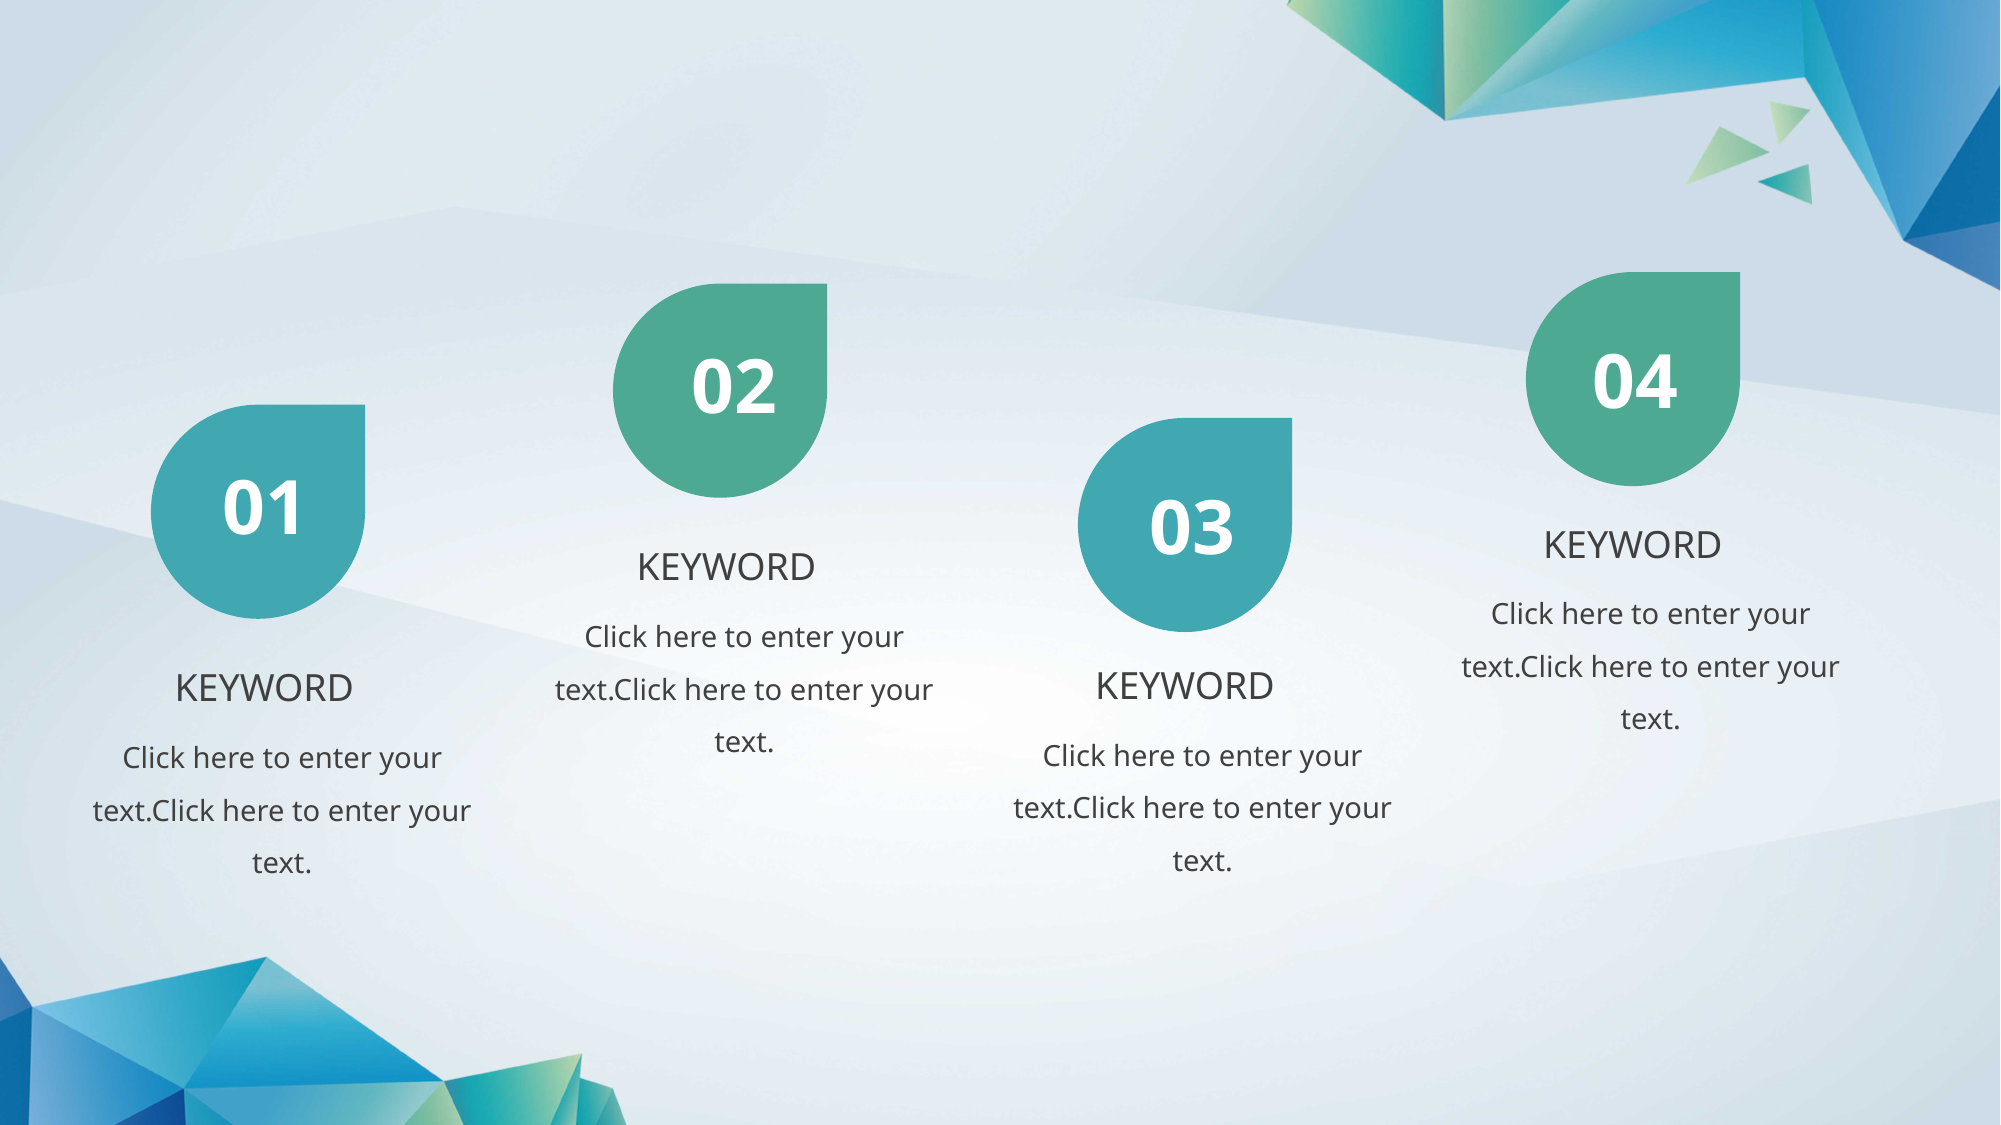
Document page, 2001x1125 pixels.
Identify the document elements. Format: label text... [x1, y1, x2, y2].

text_box Click here to enter your text.Click here to enter your text. [1420, 571, 1881, 744]
text_box [1524, 271, 1742, 488]
text_box KEYWORD [581, 535, 872, 593]
text_box 02 [676, 331, 792, 436]
text_box 03 [1134, 472, 1251, 577]
text_box 01 [207, 452, 324, 557]
text_box KEYWORD [1487, 513, 1779, 571]
text_box [149, 403, 367, 620]
picture [0, 0, 2001, 1125]
text_box Click here to enter your text.Click here to enter your text. [52, 714, 513, 887]
text_box [611, 282, 829, 499]
text_box KEYWORD [1039, 654, 1331, 712]
text_box KEYWORD [119, 657, 410, 714]
text_box 04 [1577, 326, 1694, 431]
text_box [1076, 416, 1294, 634]
text_box Click here to enter your text.Click here to enter your text. [972, 712, 1433, 885]
text_box Click here to enter your text.Click here to enter your text. [514, 593, 975, 766]
